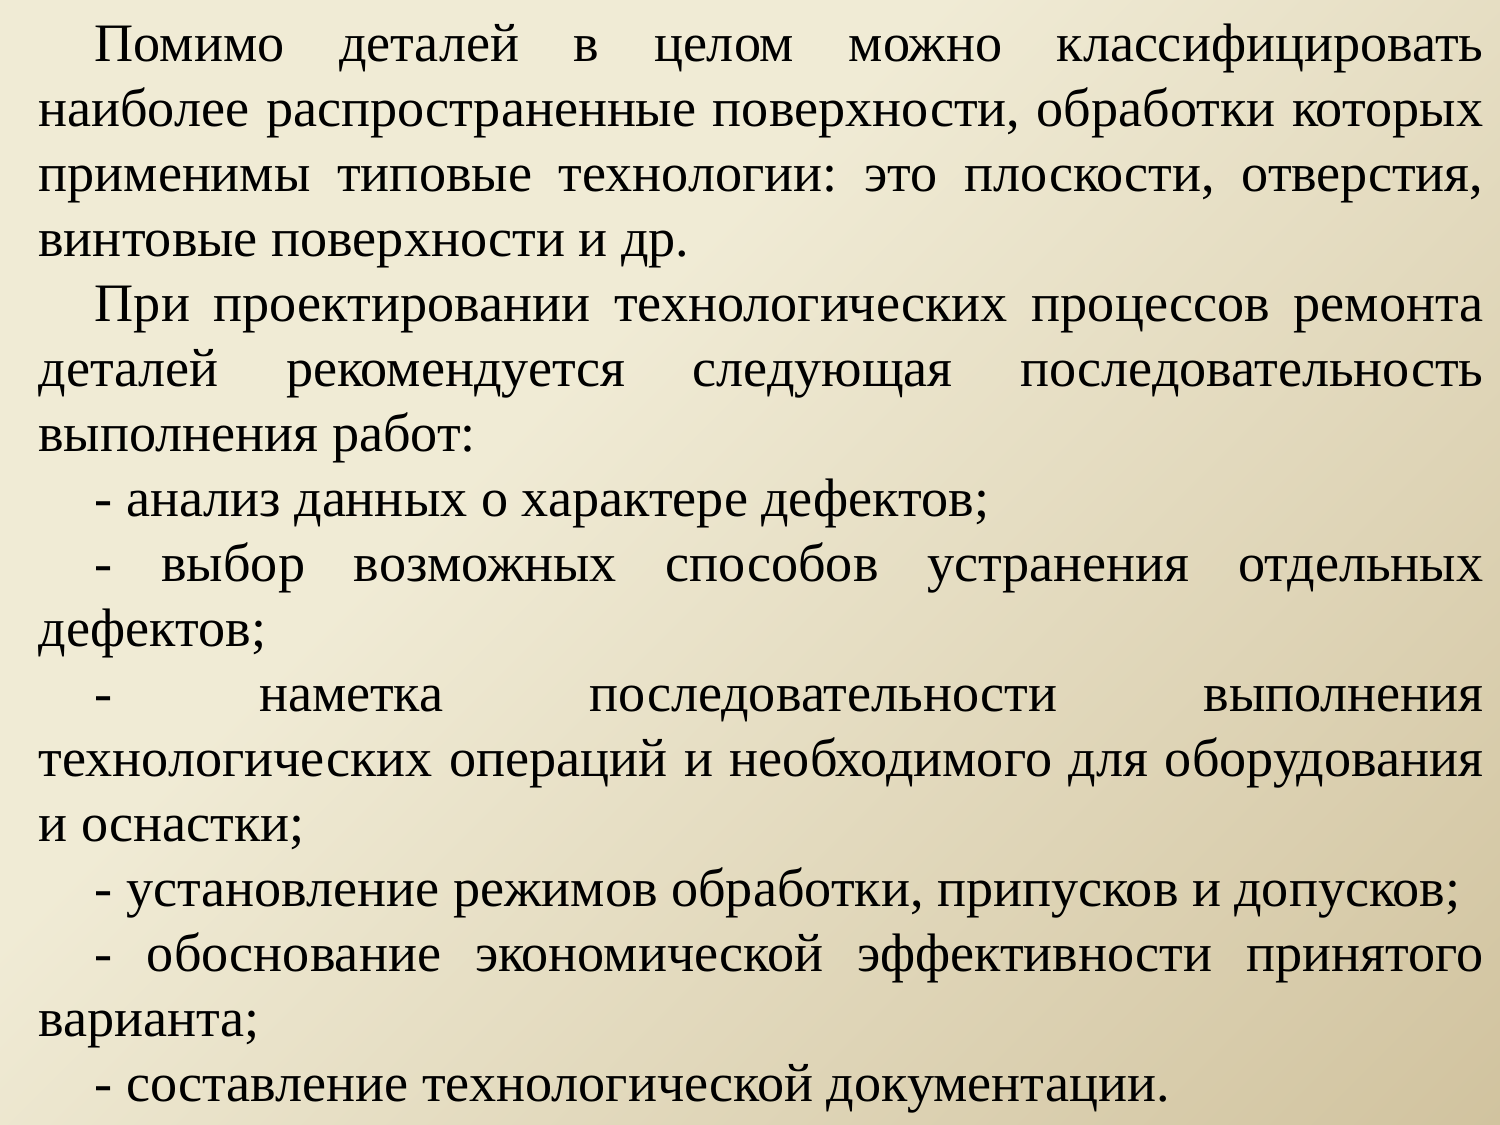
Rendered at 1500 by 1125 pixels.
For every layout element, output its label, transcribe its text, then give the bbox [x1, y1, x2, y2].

list Помимо деталей в целом можно классифицировать наиболее распространенные поверхности, обработки которых применимы типовые технологии: это плоскости, отверстия, винтовые поверхности и др. При проектировании технологических процессов ремонта деталей рекомендуется следующая последовательность выполнения работ: - анализ данных о характере дефектов; - выбор возможных способов устранения отдельных дефектов; - наметка последовательности выполнения технологических операций и необходимого для оборудования и оснастки; - установление режимов обработки, припусков и допусков; - обоснование экономической эффективности принятого варианта; - составление технологической документации. [23, 0, 1500, 1125]
